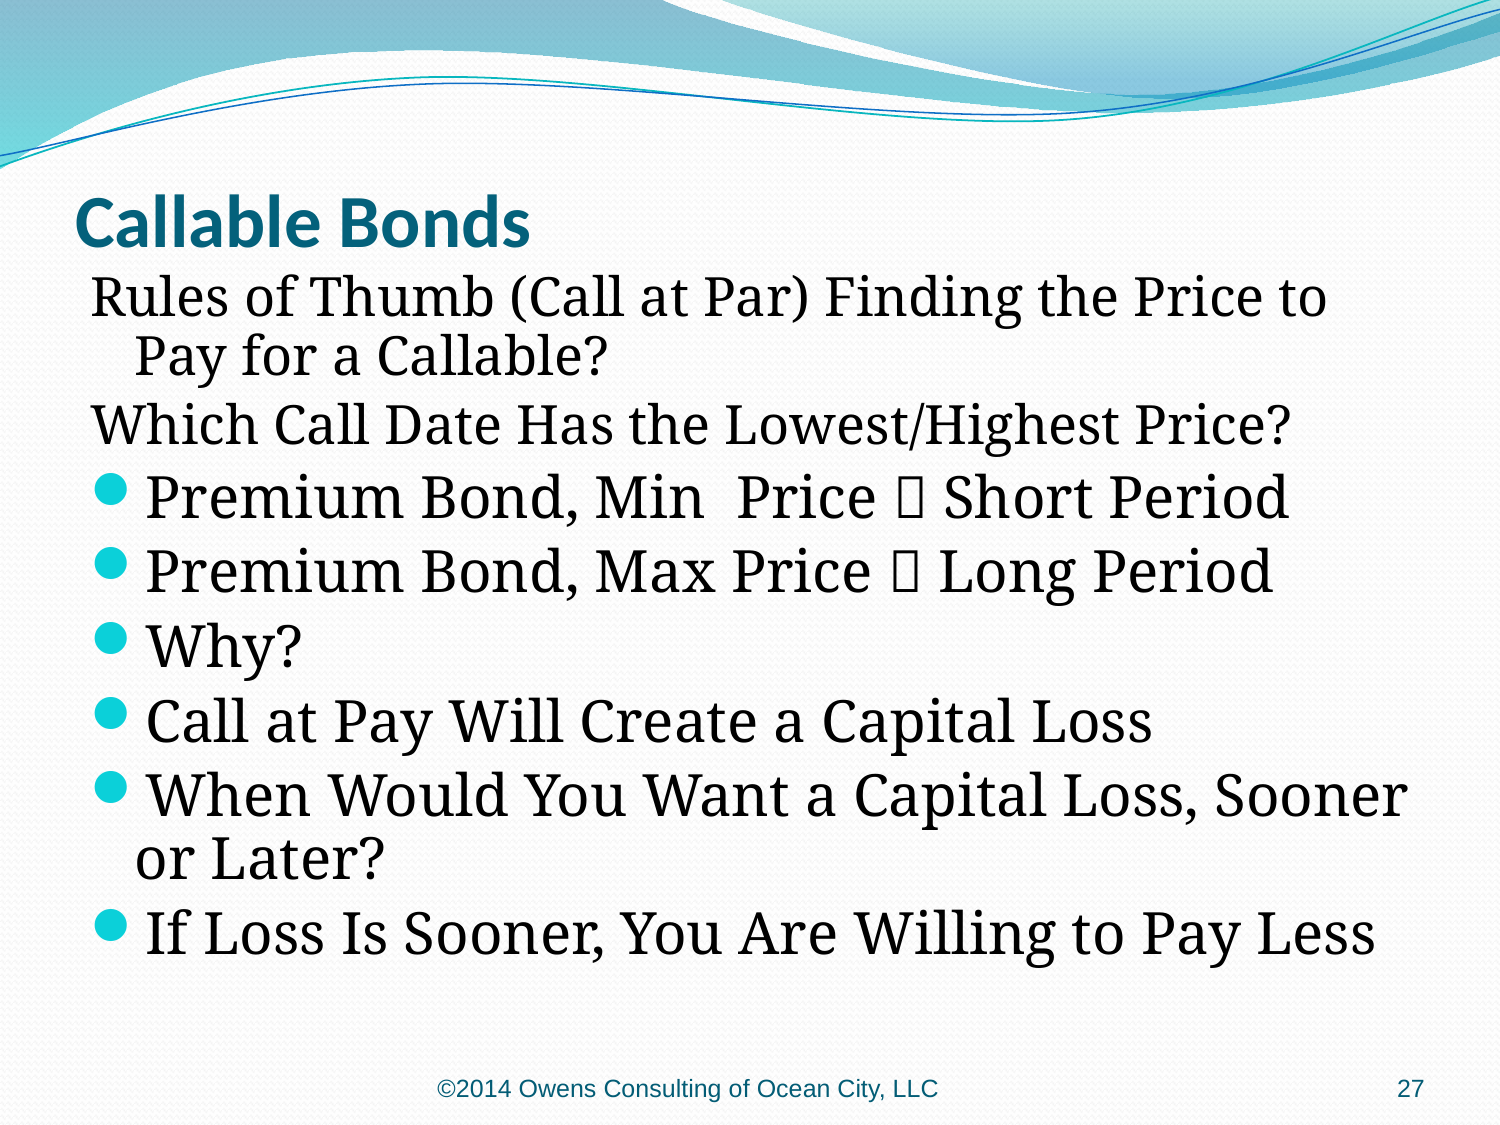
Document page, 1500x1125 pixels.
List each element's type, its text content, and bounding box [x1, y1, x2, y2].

title Callable Bonds [74, 115, 1426, 262]
footer ©2014 Owens Consulting of Ocean City, LLC [437, 1042, 988, 1103]
list Rules of Thumb (Call at Par) Finding the Price to Pay for a Callable? Which Call Date Has the Lowest/Highest Price? Premium Bond, Min Price  Short Period Premium Bond, Max Price  Long Period Why? Call at Pay Will Create a Capital Loss When Would You Want a Capital Loss, Sooner or Later? If Loss Is Sooner, You Are Willing to Pay Less [74, 262, 1426, 1038]
slide_number 27 [1299, 1042, 1425, 1103]
